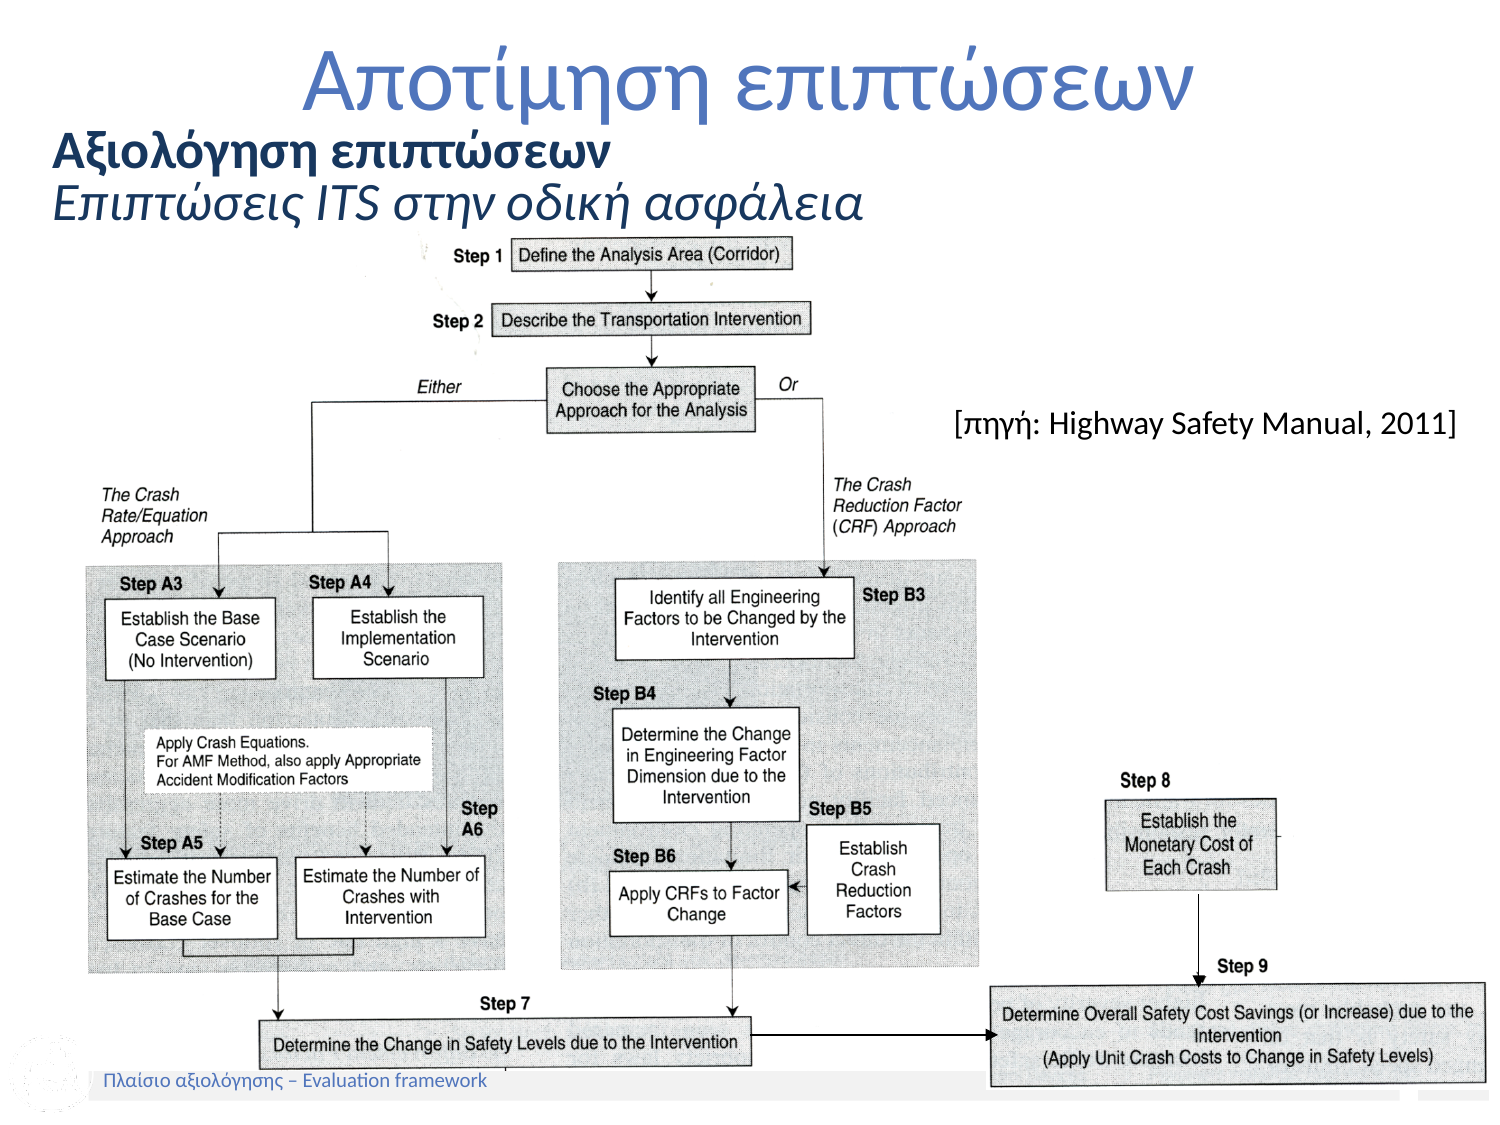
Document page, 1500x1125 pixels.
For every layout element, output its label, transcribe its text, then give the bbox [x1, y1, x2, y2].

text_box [76, 231, 1495, 1090]
text_box Αξιολόγηση επιπτώσεων Επιπτώσεις ΙTS στην οδική ασφάλεια [37, 113, 1388, 245]
title Αποτίμηση επιπτώσεων [75, 33, 1425, 114]
